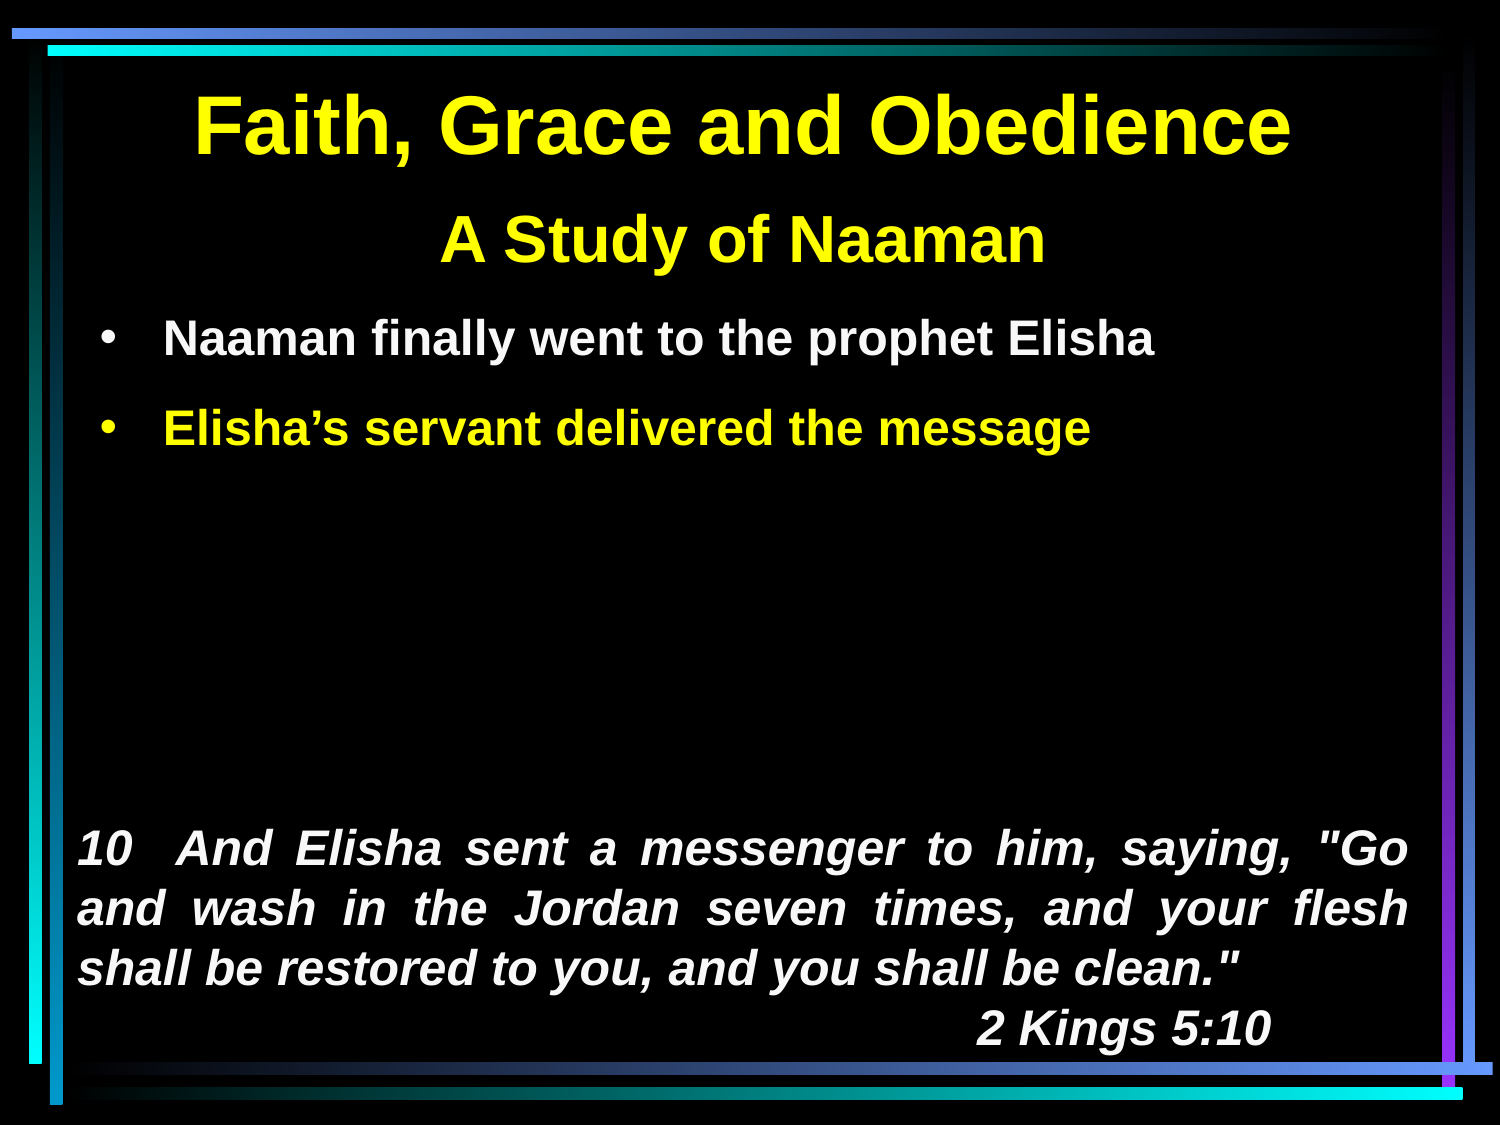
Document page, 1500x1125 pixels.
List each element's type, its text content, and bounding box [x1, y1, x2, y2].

text_box Faith, Grace and Obedience A Study of Naaman Naaman finally went to the prophet Elisha Elisha’s servant delivered the message 10 And Elisha sent a messenger to him, saying, "Go and wash in the Jordan seven times, and your flesh shall be restored to you, and you shall be clean." 2 Kings 5:10 [62, 63, 1425, 1064]
